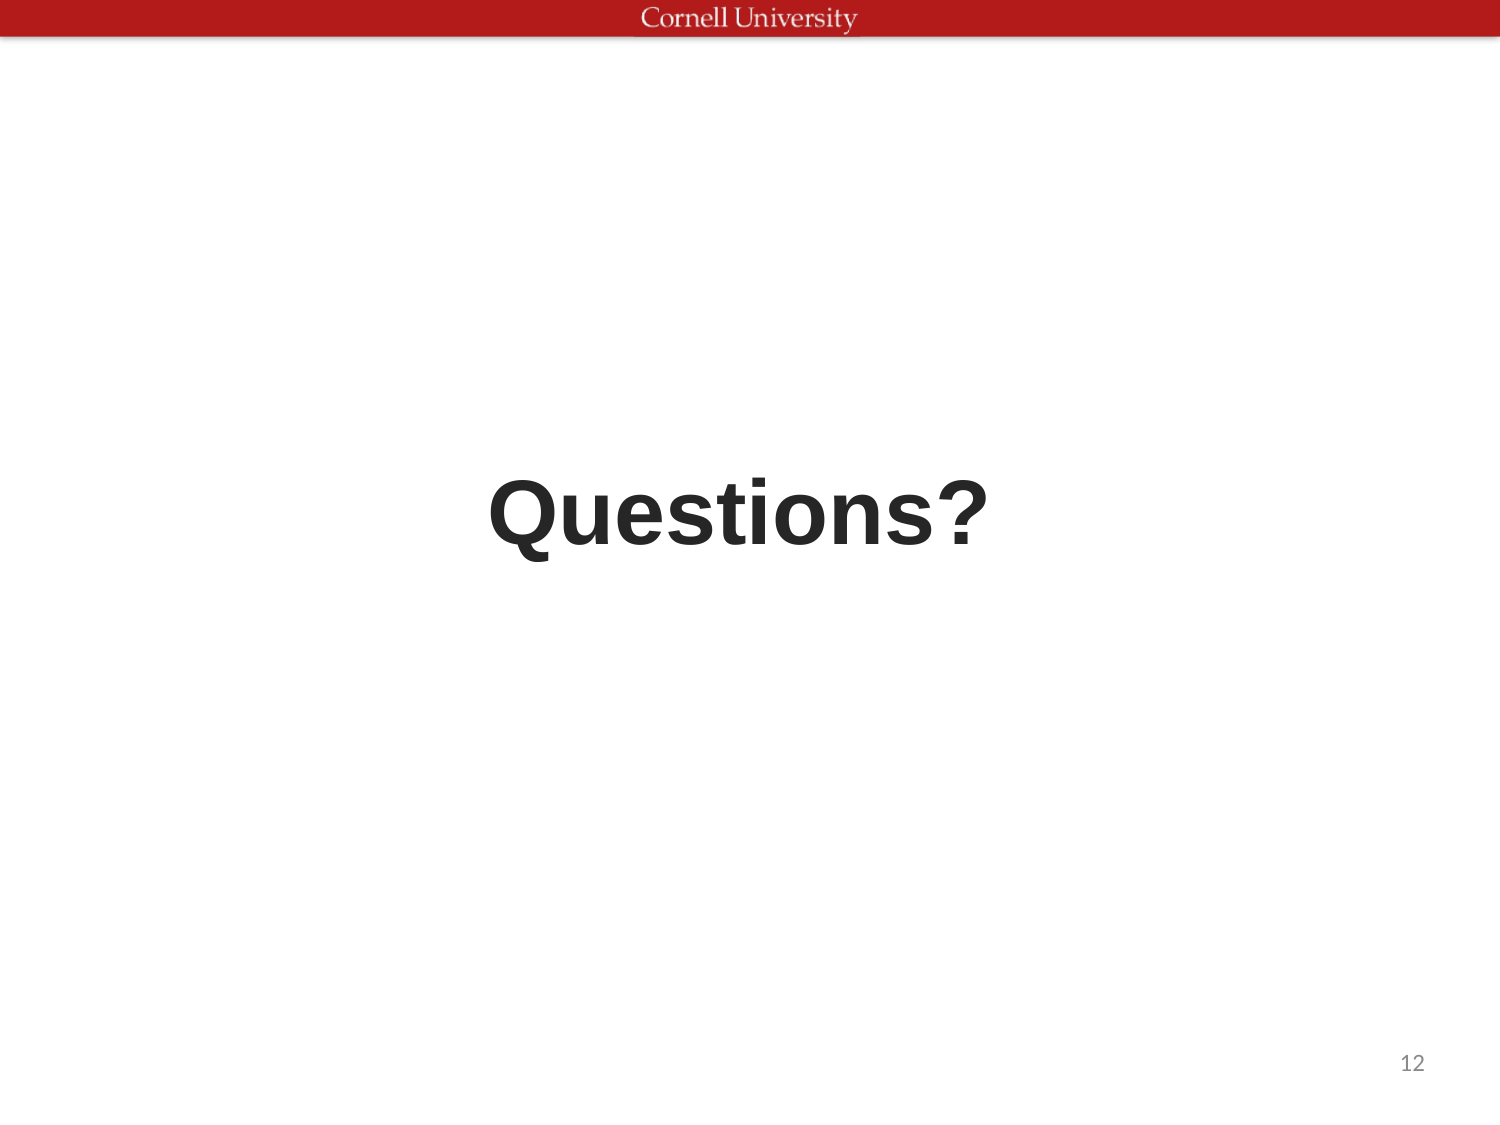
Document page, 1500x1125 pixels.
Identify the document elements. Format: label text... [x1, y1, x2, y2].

picture [634, 0, 861, 61]
title Questions? [487, 452, 1013, 565]
slide_number 12 [1080, 1046, 1425, 1077]
